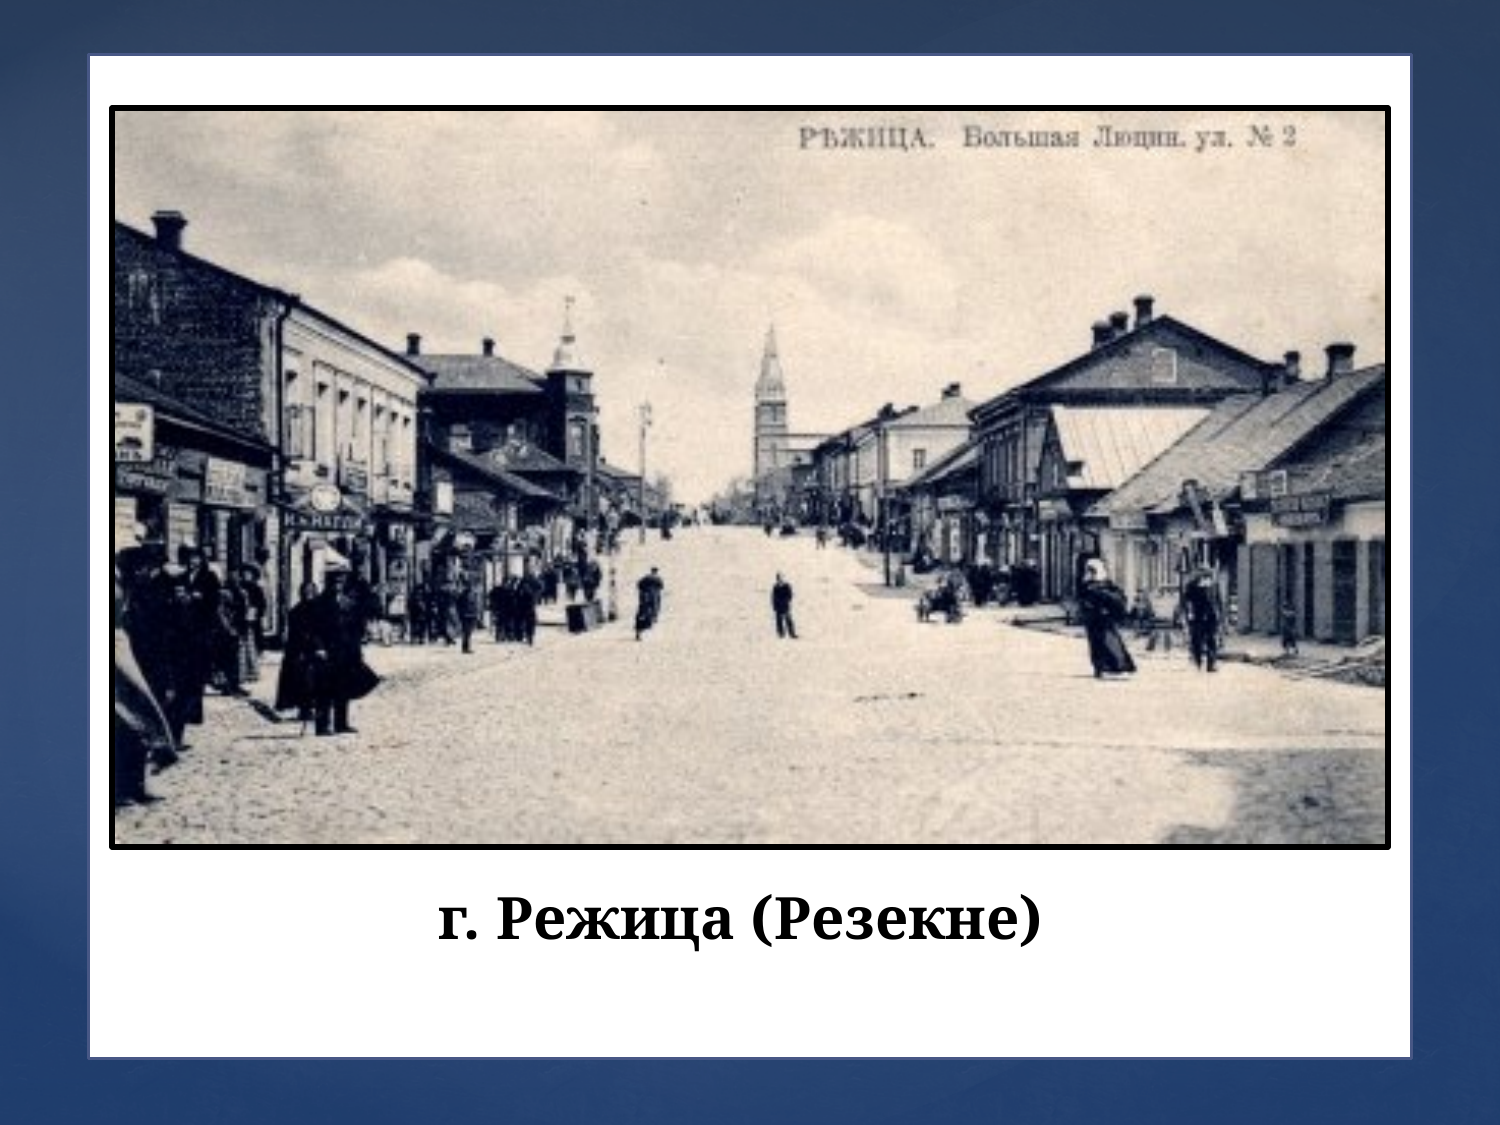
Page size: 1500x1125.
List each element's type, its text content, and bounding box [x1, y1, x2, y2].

text_box [87, 53, 1413, 1060]
picture [114, 110, 1386, 845]
text_box г. Режица (Резекне) [423, 873, 1109, 959]
